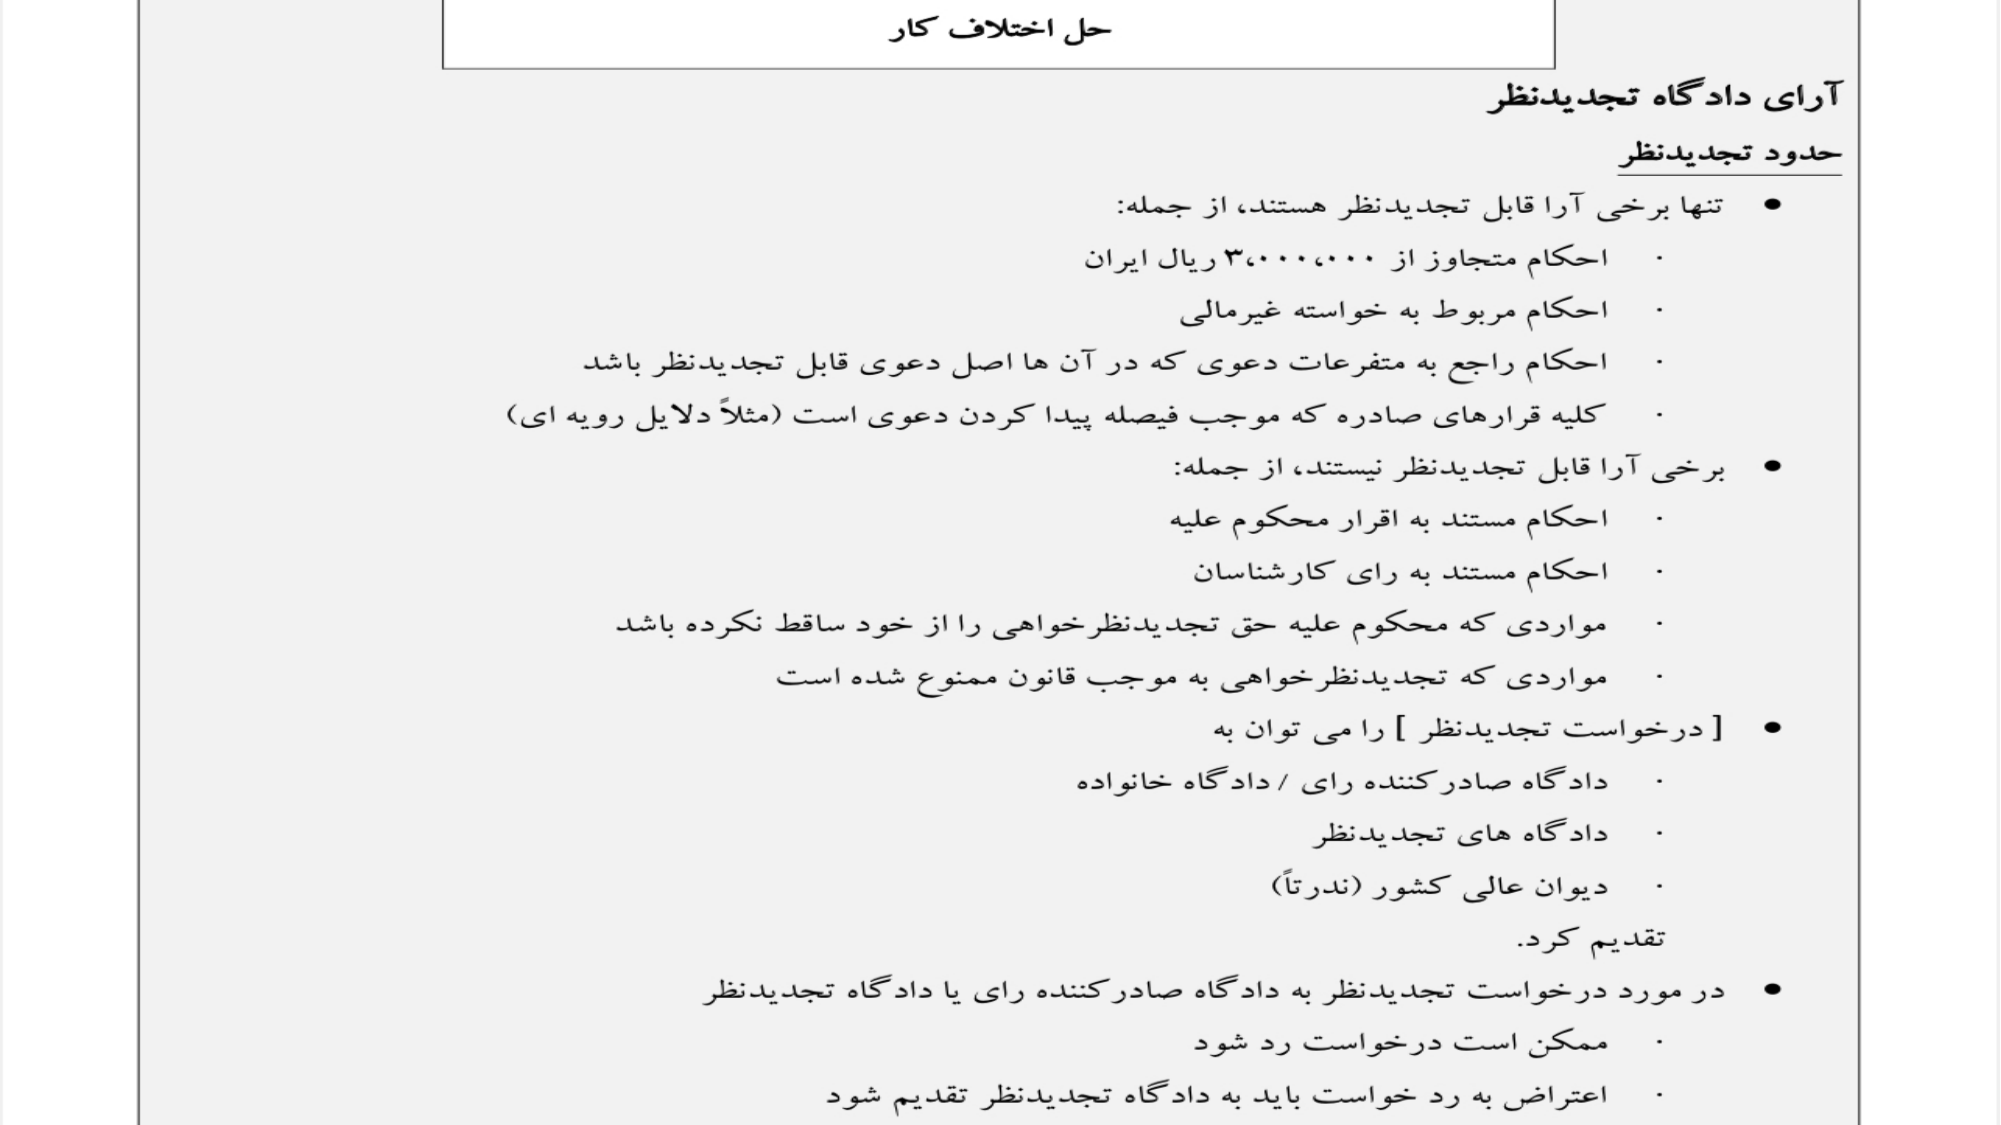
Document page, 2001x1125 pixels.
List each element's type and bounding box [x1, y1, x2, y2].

list [0, 0, 2000, 1125]
